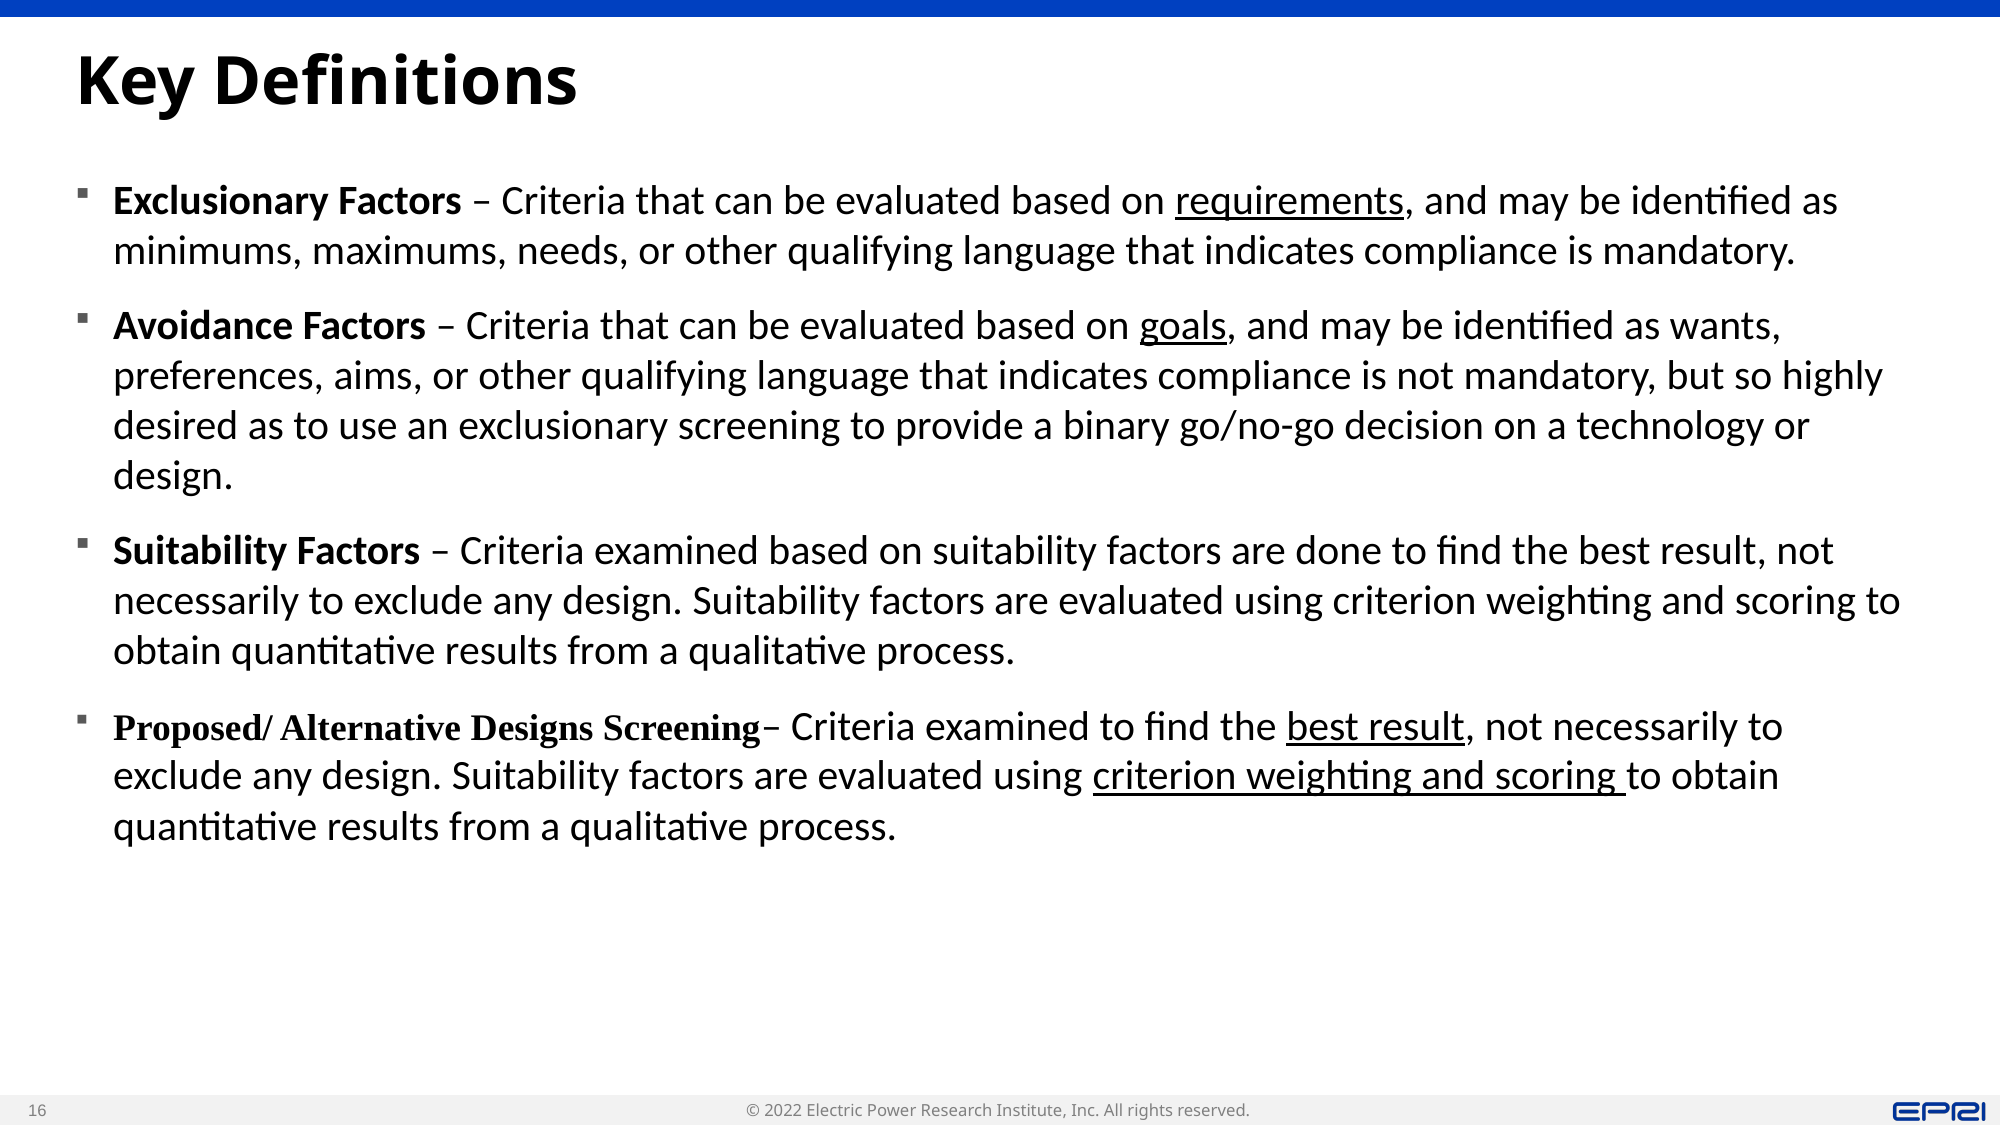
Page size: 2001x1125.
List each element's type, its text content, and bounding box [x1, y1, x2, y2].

list Exclusionary Factors – Criteria that can be evaluated based on requirements, and may be identified as minimums, maximums, needs, or other qualifying language that indicates compliance is mandatory. Avoidance Factors – Criteria that can be evaluated based on goals, and may be identified as wants, preferences, aims, or other qualifying language that indicates compliance is not mandatory, but so highly desired as to use an exclusionary screening to provide a binary go/no-go decision on a technology or design. Suitability Factors – Criteria examined based on suitability factors are done to find the best result, not necessarily to exclude any design. Suitability factors are evaluated using criterion weighting and scoring to obtain quantitative results from a qualitative process. Proposed/ Alternative Designs Screening– Criteria examined to find the best result, not necessarily to exclude any design. Suitability factors are evaluated using criterion weighting and scoring to obtain quantitative results from a qualitative process. [59, 164, 1936, 1051]
picture [1892, 1102, 1986, 1121]
title Key Definitions [59, 29, 1936, 151]
